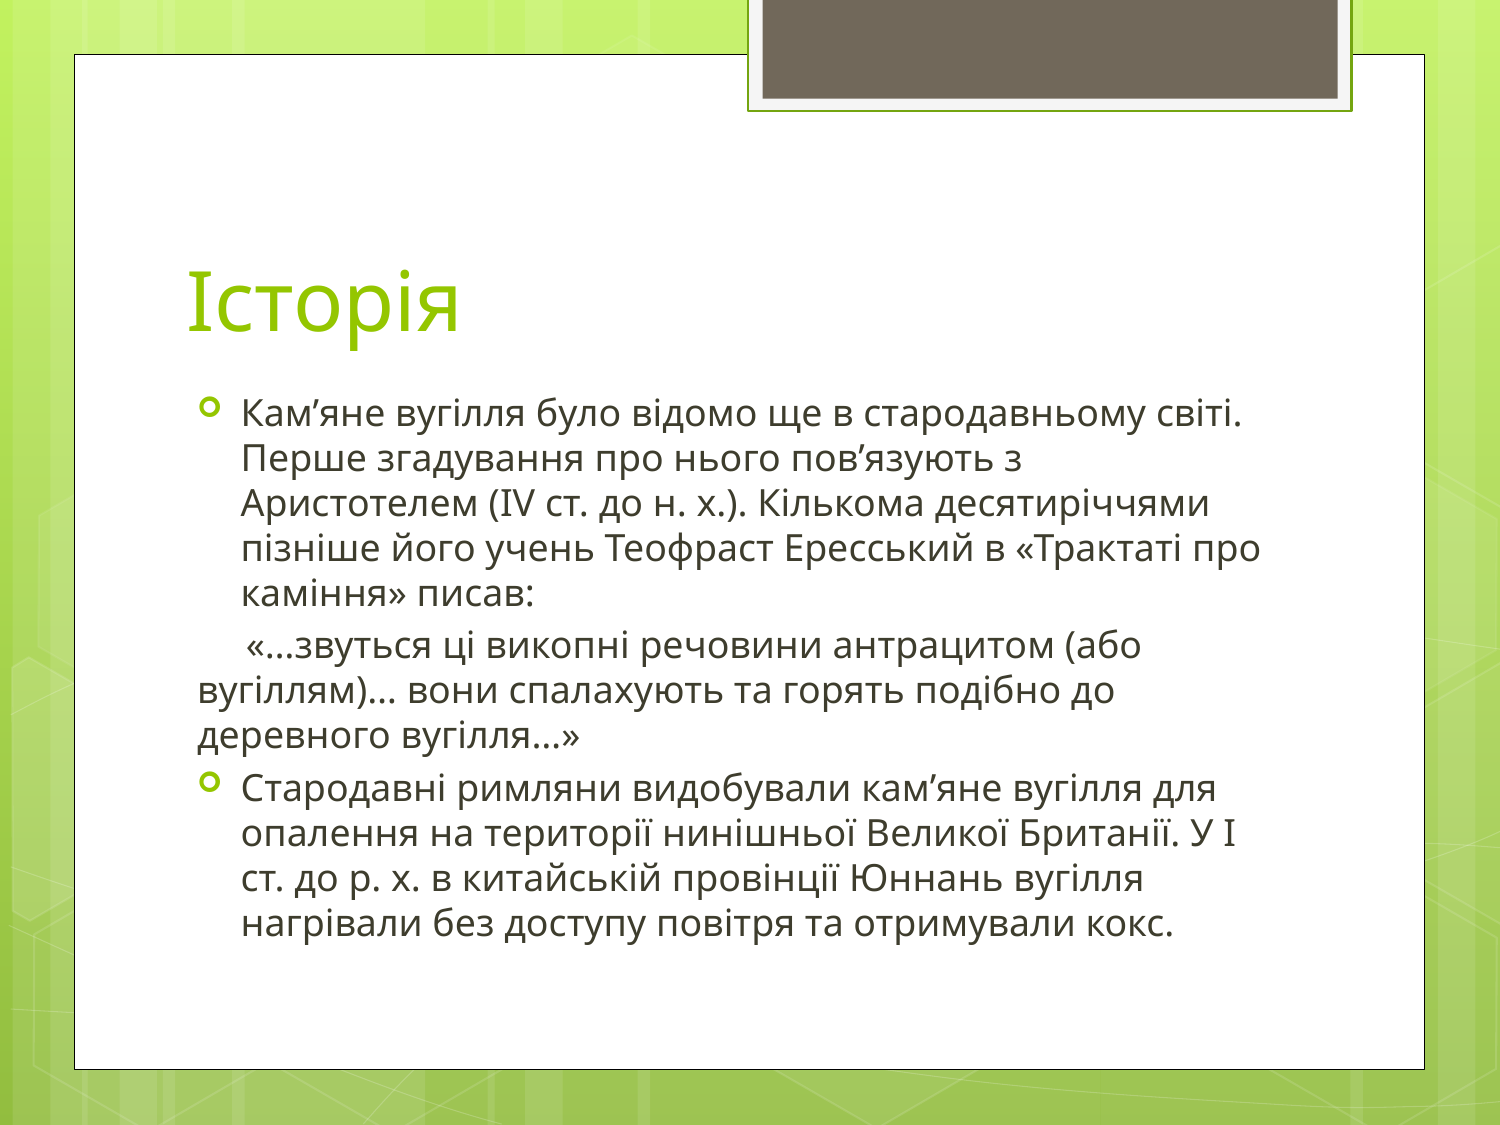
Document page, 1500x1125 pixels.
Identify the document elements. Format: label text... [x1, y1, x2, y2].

list Кам’яне вугілля було відомо ще в стародавньому світі. Перше згадування про нього пов’язують з Аристотелем (IV ст. до н. х.). Кількома десятиріч­чями пізніше його учень Теофраст Ересський в «Трактаті про каміння» пи­сав: «…звуться ці викопні речовини антрацитом (або вугіллям)… вони спала­хують та горять подібно до деревного вугілля…» Стародавні римляни видобували кам’яне вугілля для опалення на території нинішньої Великої Британії. У І ст. до р. х. в китайській провінції Юннань вугілля нагрівали без доступу повітря та отримували кокс. [171, 381, 1283, 957]
title Історія [171, 168, 1324, 357]
